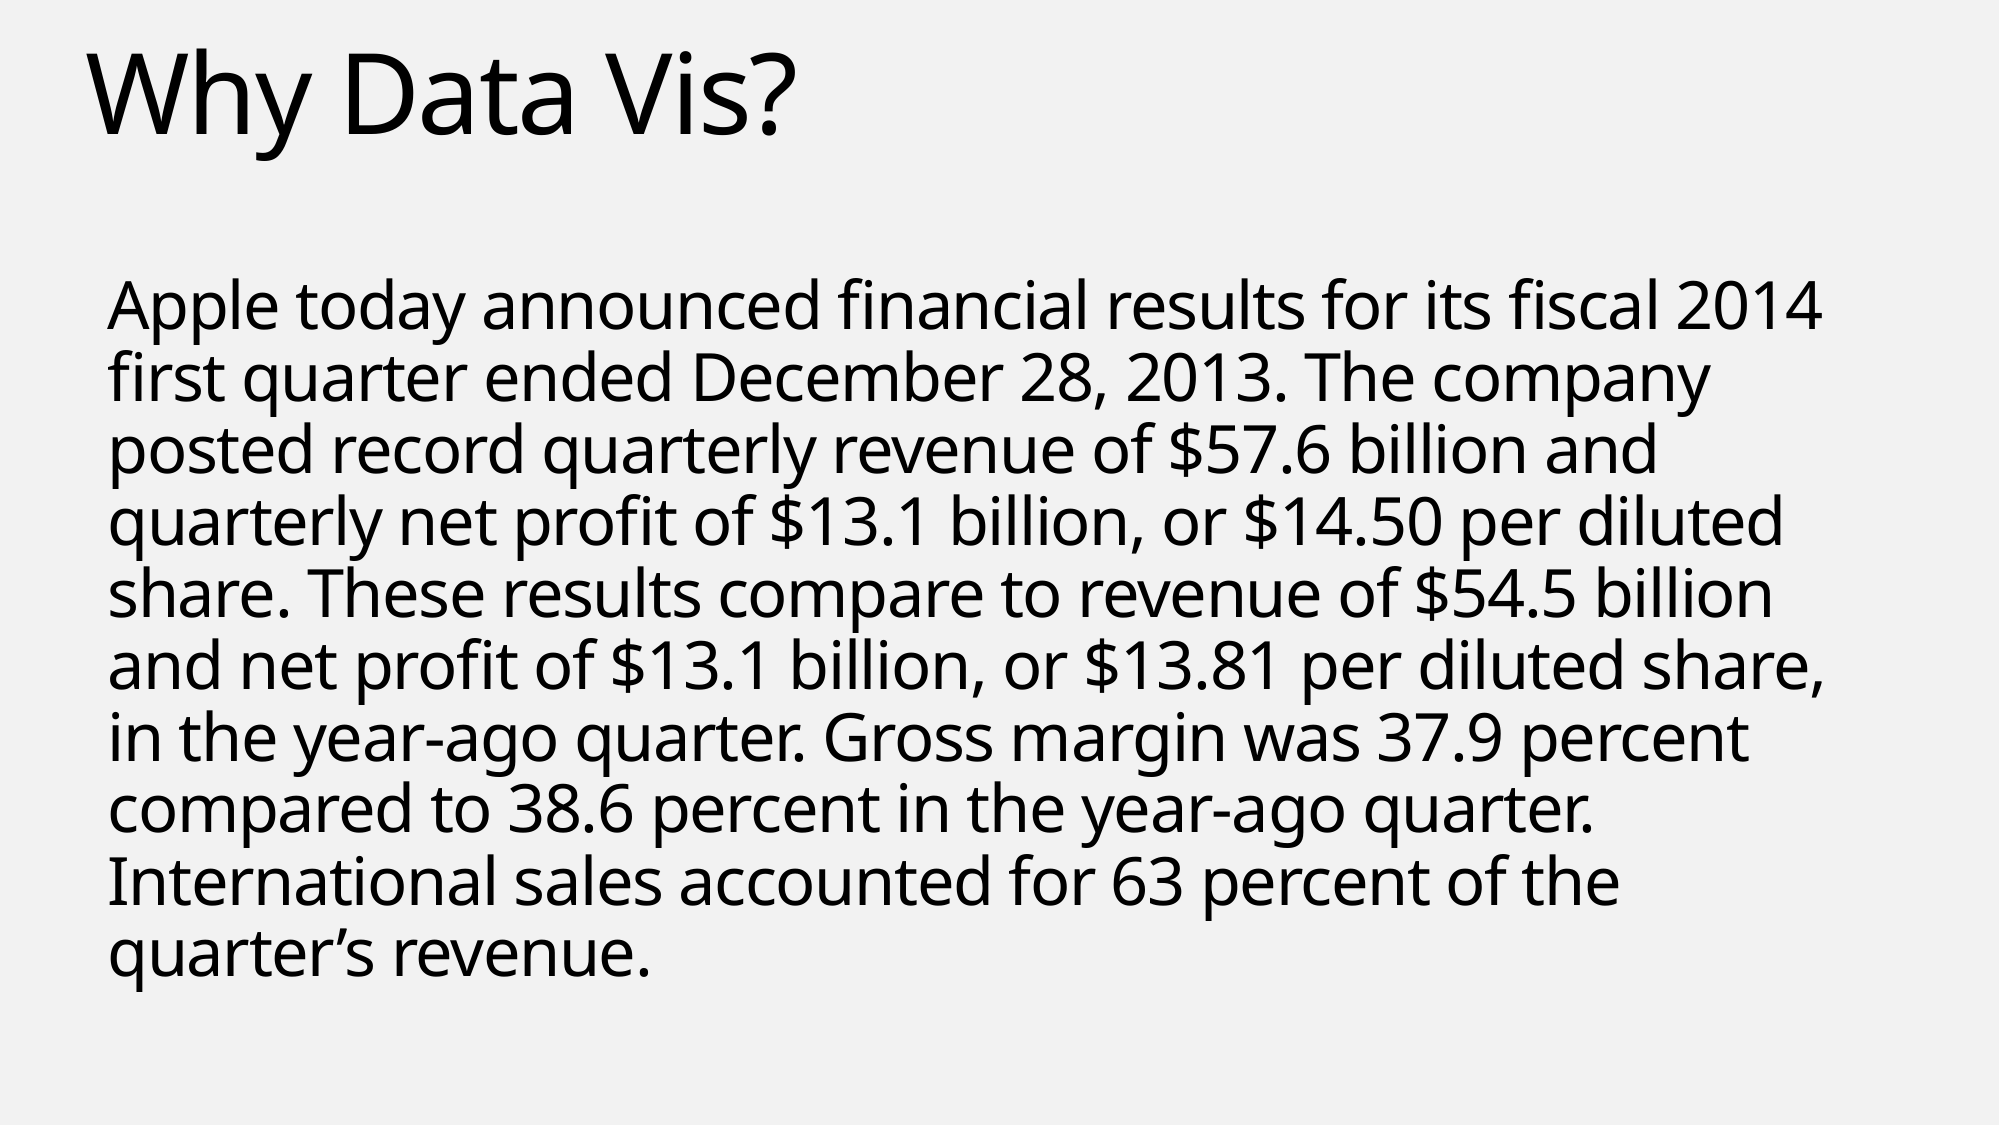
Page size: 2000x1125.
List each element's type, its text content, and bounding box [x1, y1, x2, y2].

text_box Apple today announced financial results for its fiscal 2014 first quarter ended December 28, 2013. The company posted record quarterly revenue of $57.6 billion and quarterly net profit of $13.1 billion, or $14.50 per diluted share. These results compare to revenue of $54.5 billion and net profit of $13.1 billion, or $13.81 per diluted share, in the year-ago quarter. Gross margin was 37.9 percent compared to 38.6 percent in the year-ago quarter. International sales accounted for 63 percent of the quarter’s revenue. [85, 237, 1914, 1026]
title Why Data Vis? [85, 37, 1914, 161]
